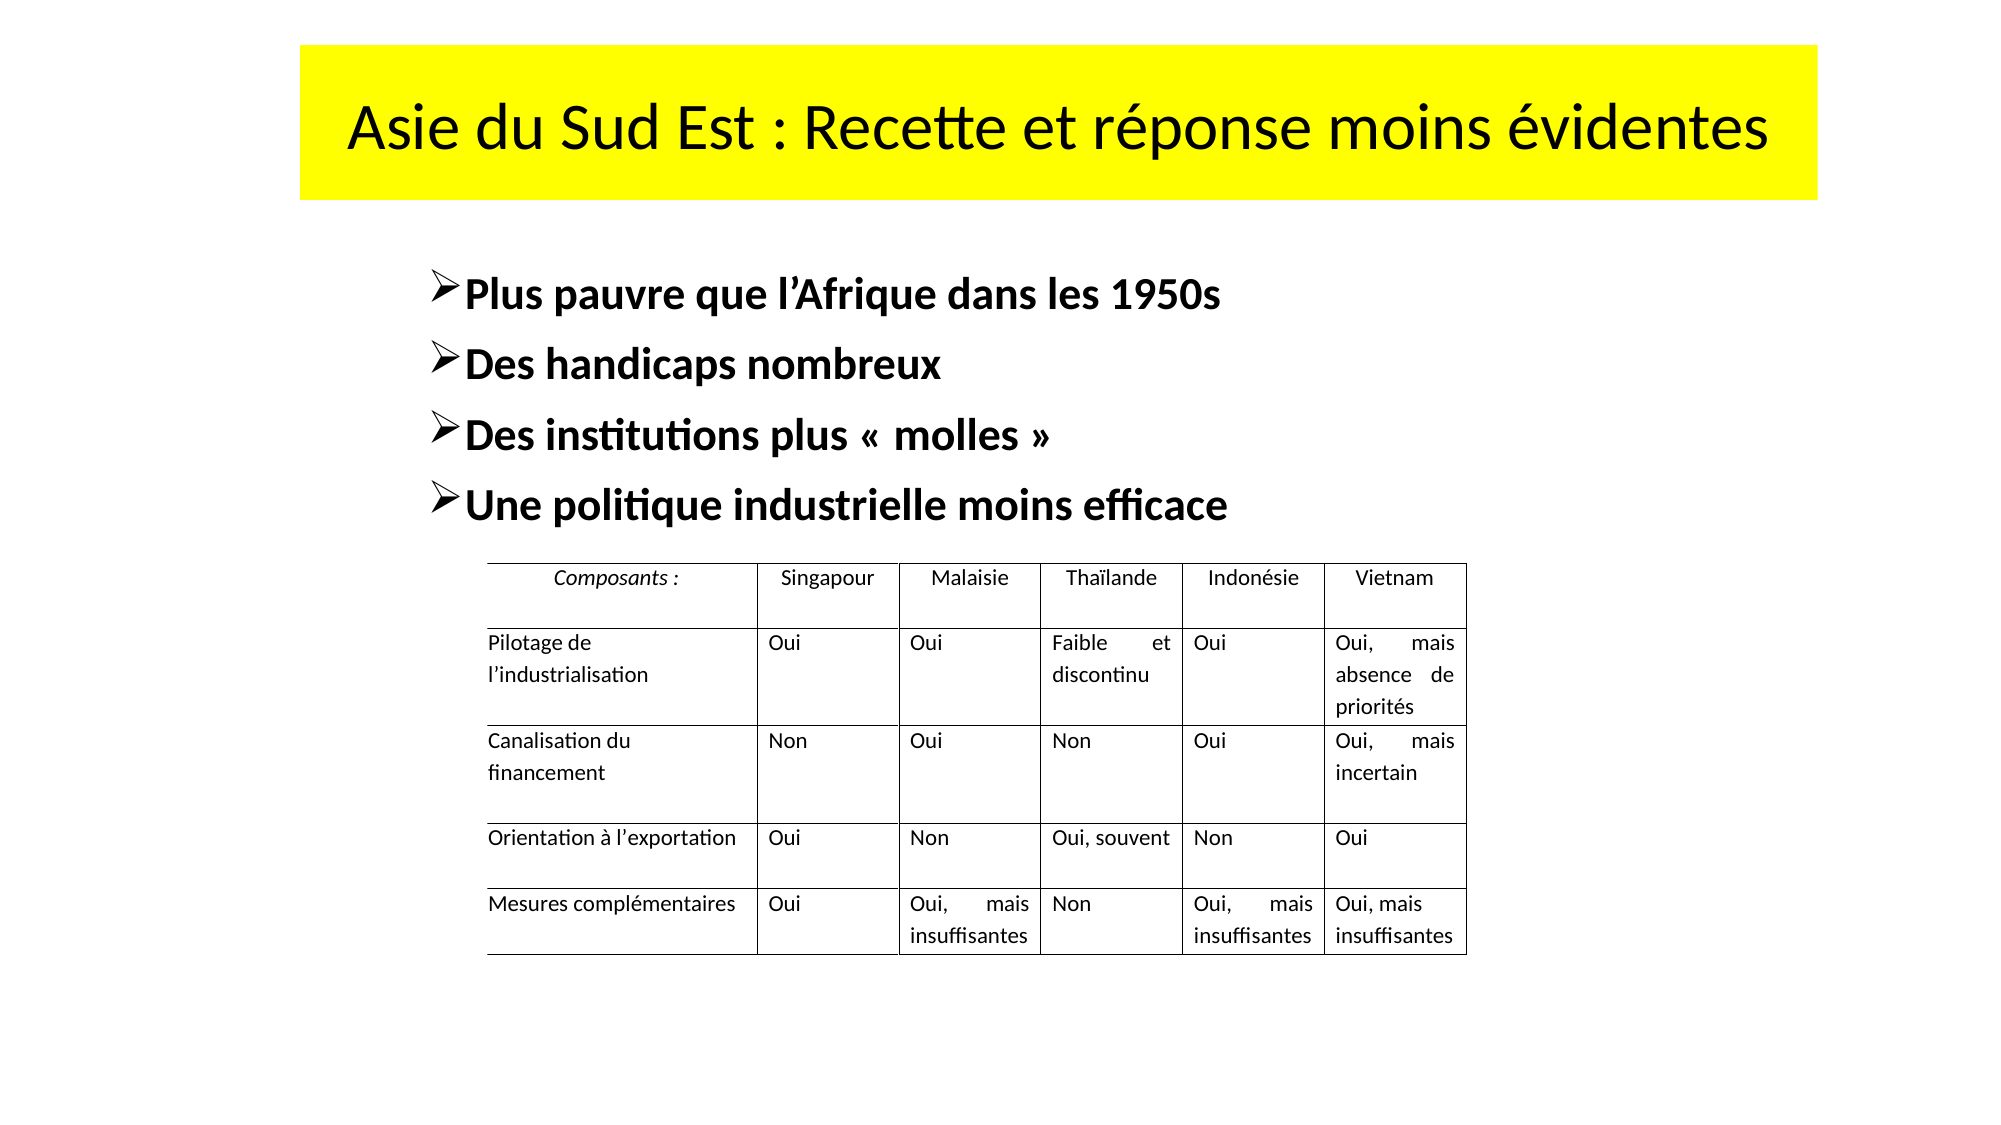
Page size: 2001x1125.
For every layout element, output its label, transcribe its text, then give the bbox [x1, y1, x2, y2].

picture [487, 562, 1478, 979]
text_box Asie du Sud Est : Recette et réponse moins évidentes [300, 45, 1818, 200]
list Plus pauvre que l’Afrique dans les 1950s Des handicaps nombreux Des institutions plus « molles » Une politique industrielle moins efficace [412, 262, 1650, 1075]
